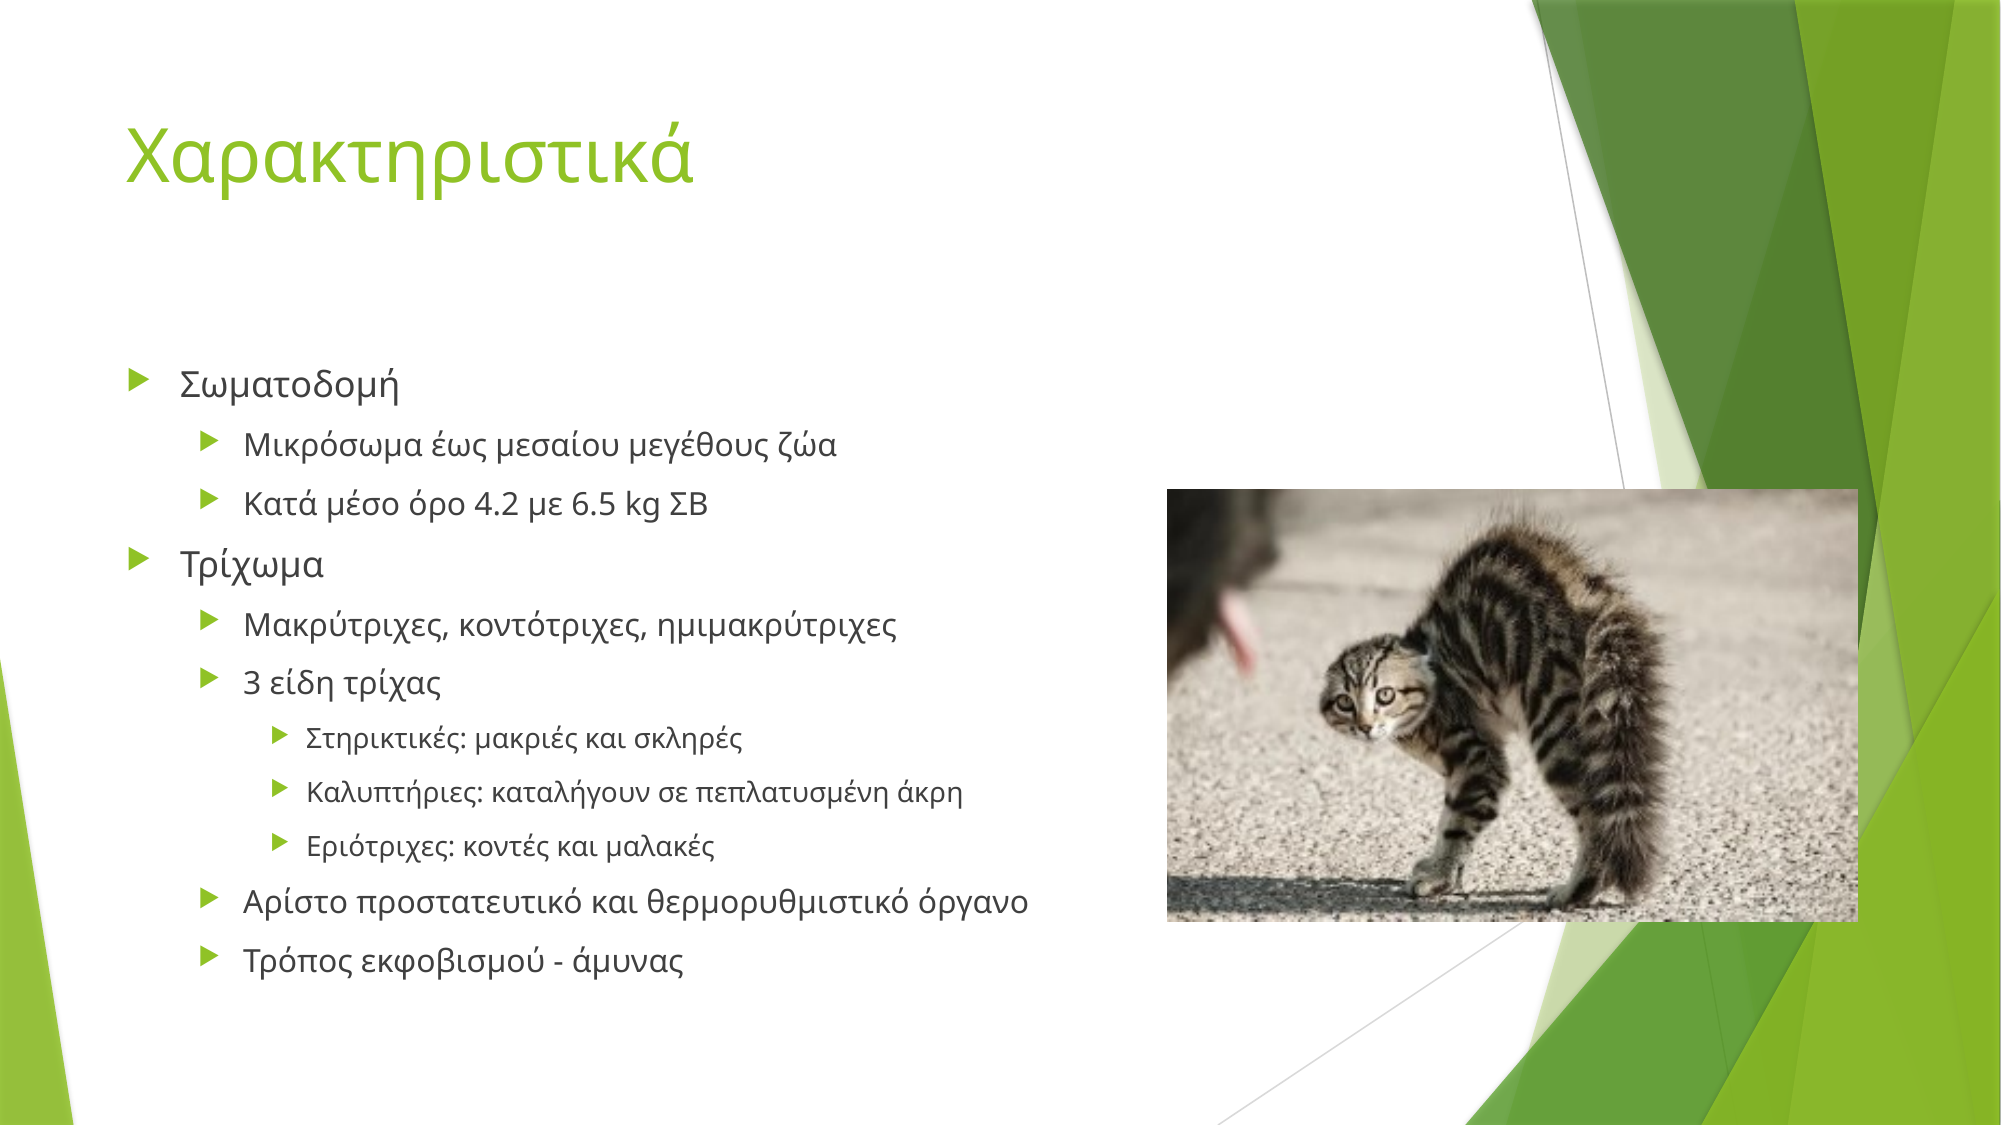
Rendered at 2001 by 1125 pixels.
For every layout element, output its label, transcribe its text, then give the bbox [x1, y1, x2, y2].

picture [1166, 489, 1859, 922]
title Χαρακτηριστικά [111, 99, 1522, 317]
list Σωματοδομή Μικρόσωμα έως μεσαίου μεγέθους ζώα Κατά μέσο όρο 4.2 με 6.5 kg ΣΒ Τρίχωμα Μακρύτριχες, κοντότριχες, ημιμακρύτριχες 3 είδη τρίχας Στηρικτικές: μακριές και σκληρές Καλυπτήριες: καταλήγουν σε πεπλατυσμένη άκρη Εριότριχες: κοντές και μαλακές Αρίστο προστατευτικό και θερμορυθμιστικό όργανο Τρόπος εκφοβισμού - άμυνας [111, 354, 1522, 992]
